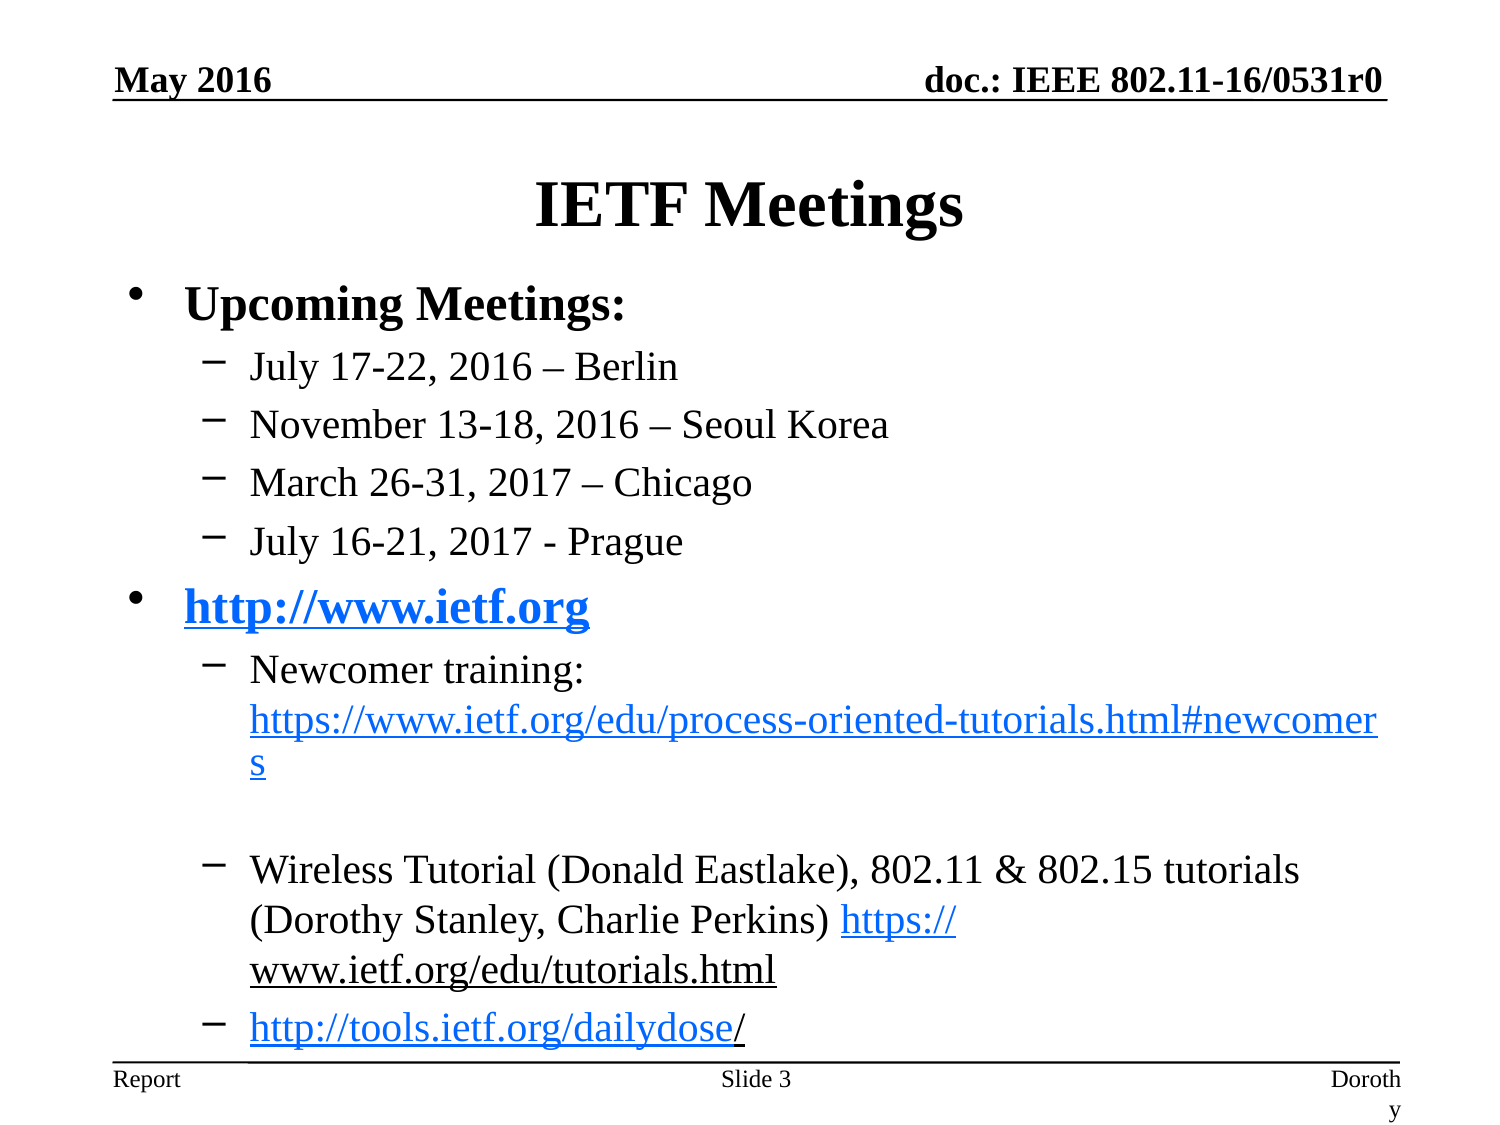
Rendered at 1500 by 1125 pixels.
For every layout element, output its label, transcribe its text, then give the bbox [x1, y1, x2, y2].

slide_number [114, 54, 425, 100]
slide_number Slide 3 [712, 1062, 800, 1093]
footer Dorothy Stanley, HPE [1325, 1062, 1402, 1093]
list Upcoming Meetings: July 17-22, 2016 – Berlin November 13-18, 2016 – Seoul Korea March 26-31, 2017 – Chicago July 16-21, 2017 - Prague http://www.ietf.org Newcomer training: https://www.ietf.org/edu/process-oriented-tutorials.html#newcomers Wireless Tutorial (Donald Eastlake), 802.11 & 802.15 tutorials (Dorothy Stanley, Charlie Perkins) https://www.ietf.org/edu/tutorials.html http://tools.ietf.org/dailydose/ [112, 262, 1400, 1025]
title IETF Meetings [112, 112, 1388, 262]
